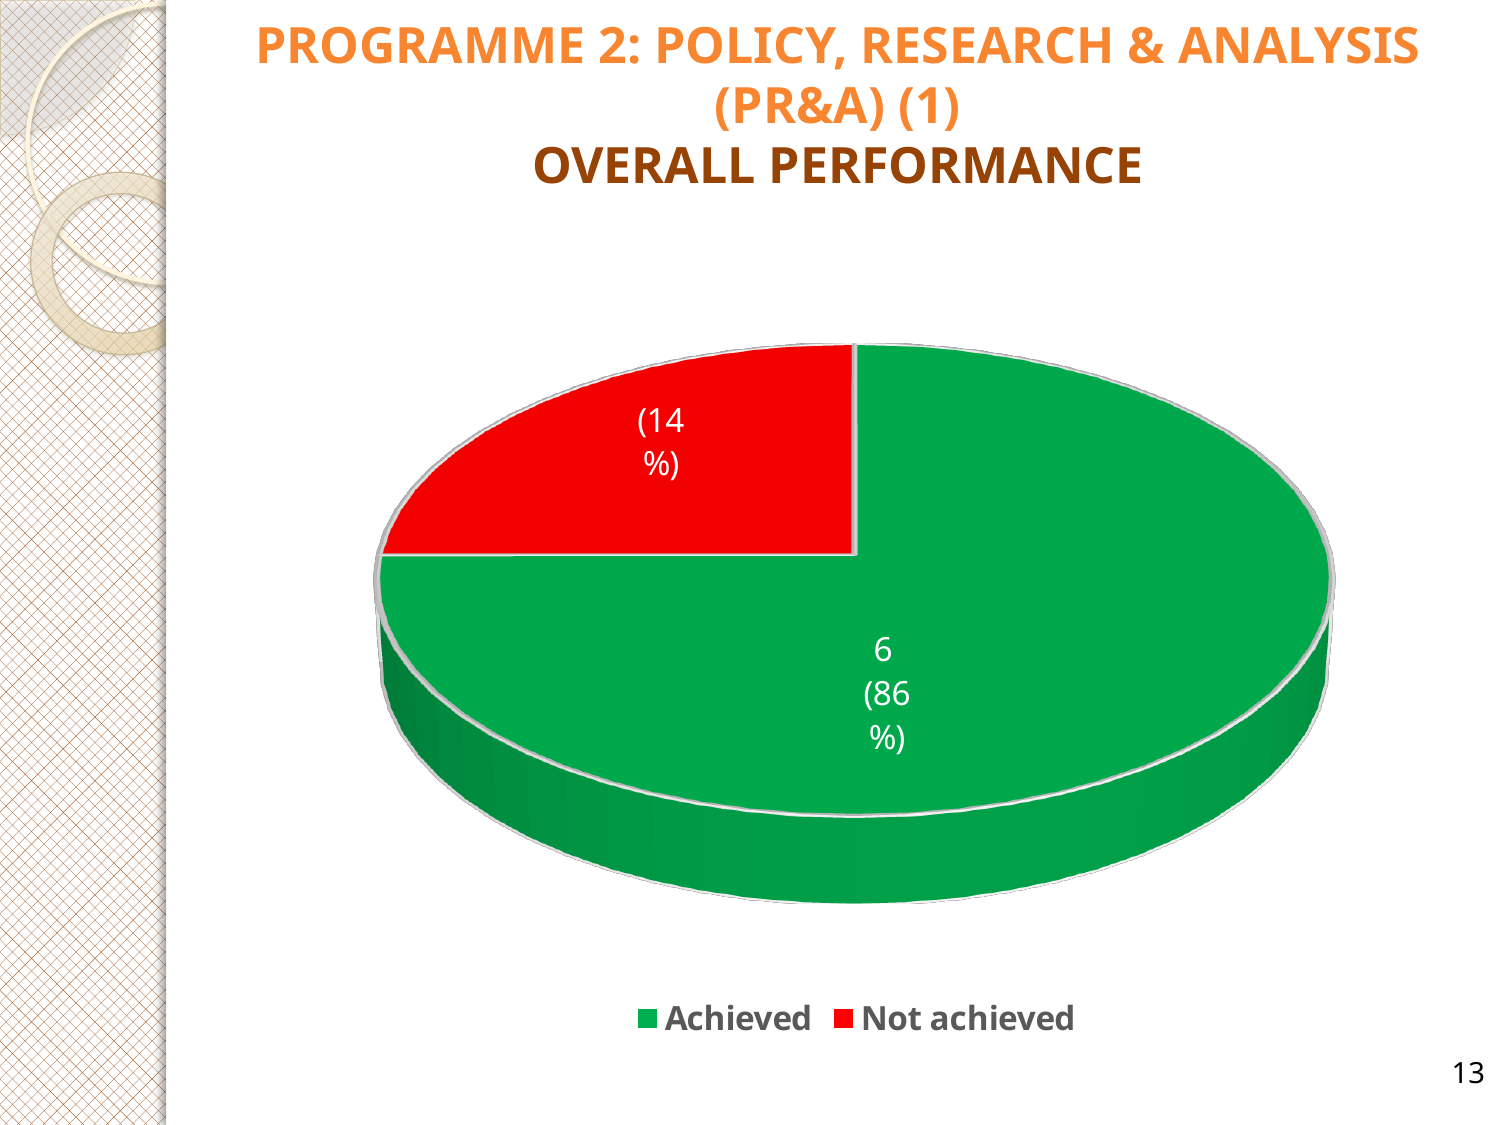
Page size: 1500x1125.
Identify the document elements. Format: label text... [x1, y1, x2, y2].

text_box 13 [1149, 1046, 1500, 1125]
title PROGRAMME 2: POLICY, RESEARCH & ANALYSIS (PR&A) (1) OVERALL PERFORMANCE [173, 19, 1500, 188]
chart [300, 255, 1412, 1048]
